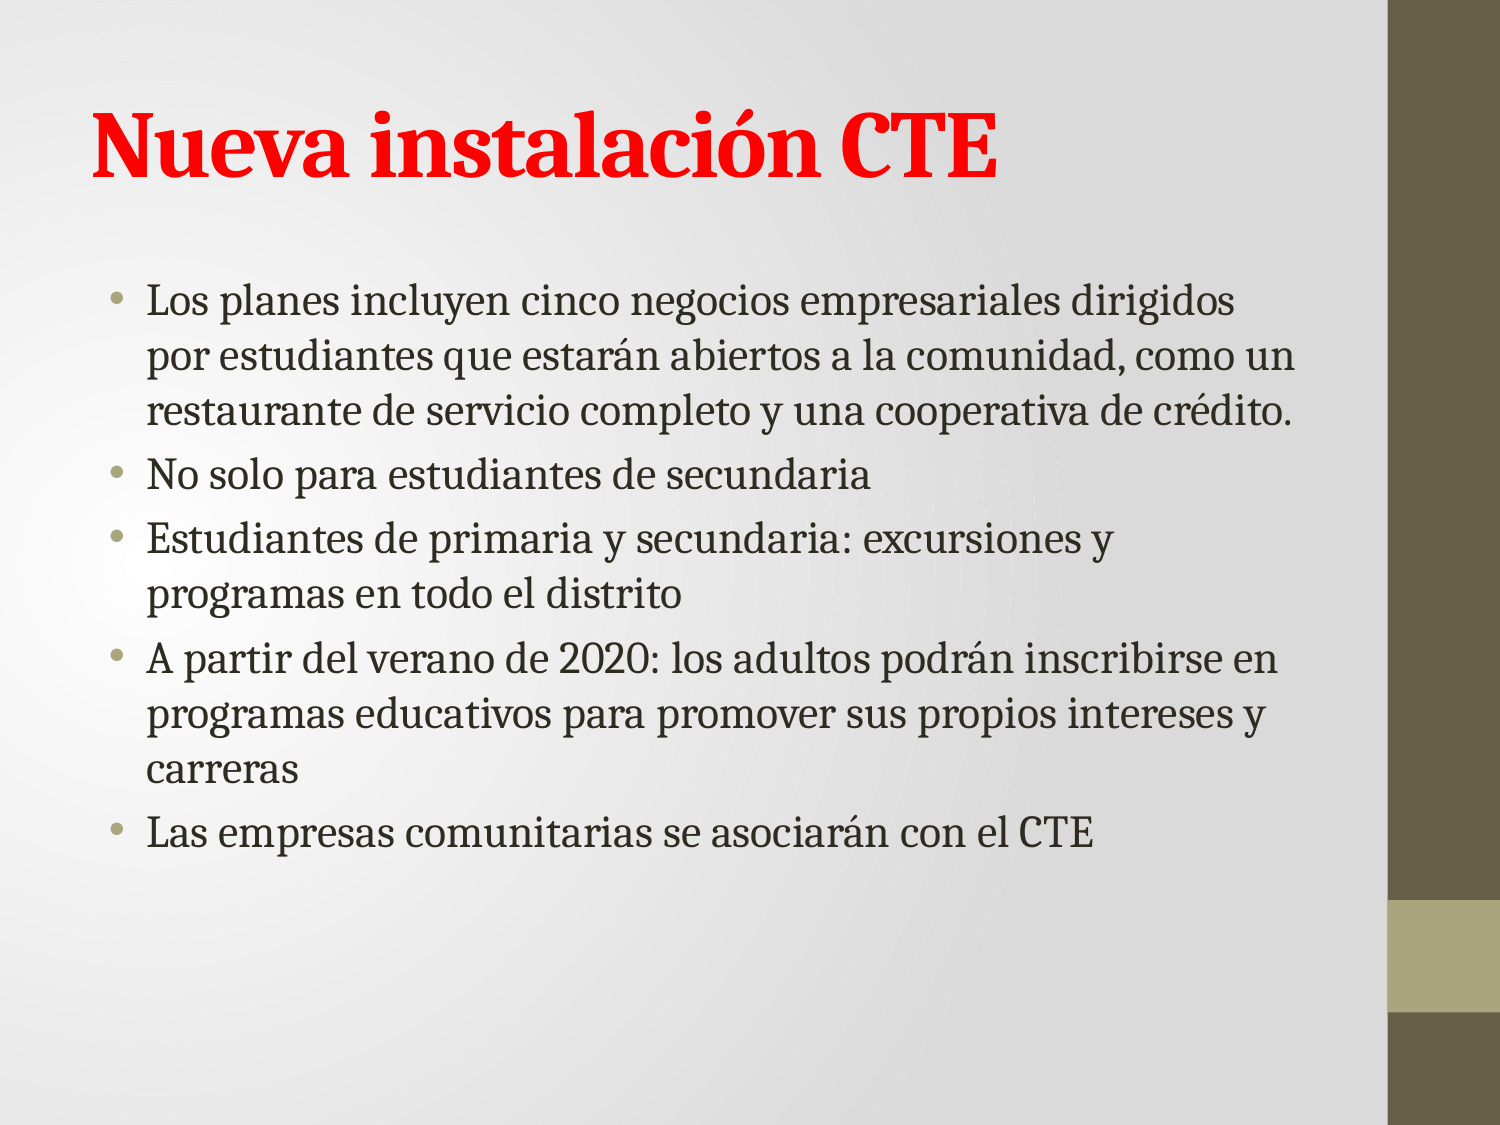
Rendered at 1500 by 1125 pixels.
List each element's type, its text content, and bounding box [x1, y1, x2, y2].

list Los planes incluyen cinco negocios empresariales dirigidos por estudiantes que estarán abiertos a la comunidad, como un restaurante de servicio completo y una cooperativa de crédito. No solo para estudiantes de secundaria Estudiantes de primaria y secundaria: excursiones y programas en todo el distrito A partir del verano de 2020: los adultos podrán inscribirse en programas educativos para promover sus propios intereses y carreras Las empresas comunitarias se asociarán con el CTE [75, 262, 1325, 1050]
title Nueva instalación CTE [75, 45, 1325, 233]
